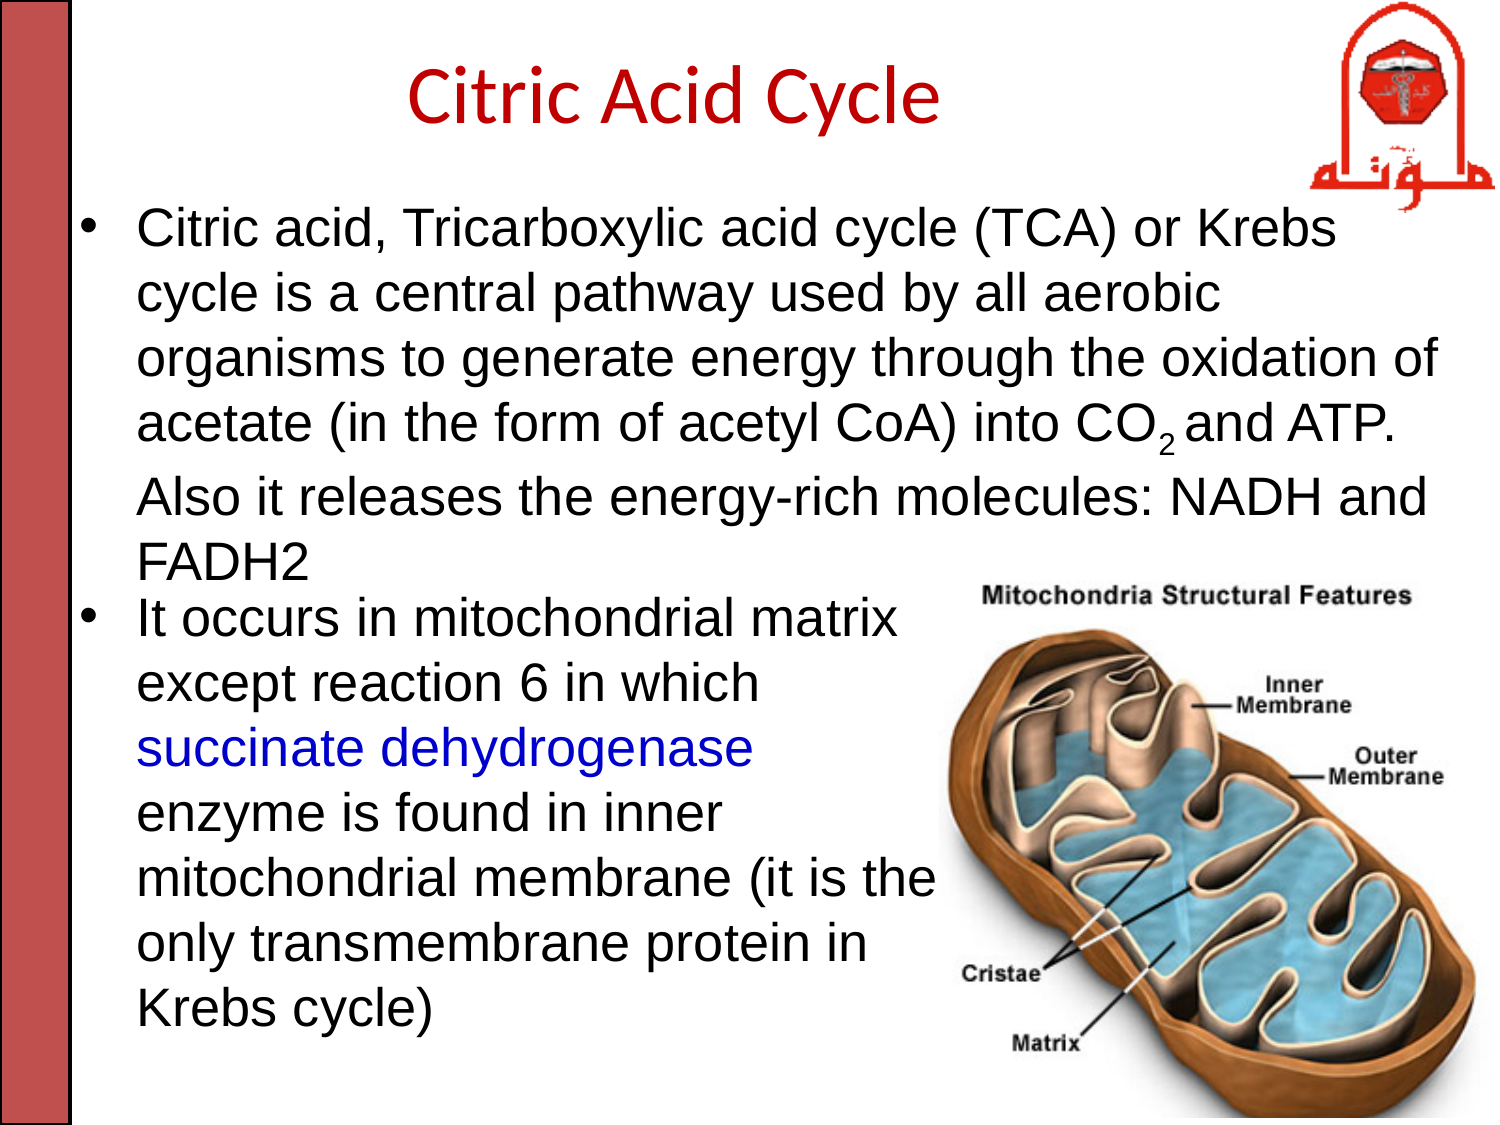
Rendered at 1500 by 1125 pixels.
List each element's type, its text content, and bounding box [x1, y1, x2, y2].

title Citric Acid Cycle [72, 0, 1304, 184]
text_box It occurs in mitochondrial matrix except reaction 6 in which succinate dehydrogenase enzyme is found in inner mitochondrial membrane (it is the only transmembrane protein in Krebs cycle) [64, 574, 963, 1125]
list Citric acid, Tricarboxylic acid cycle (TCA) or Krebs cycle is a central pathway used by all aerobic organisms to generate energy through the oxidation of acetate (in the form of acetyl CoA) into CO2 and ATP. Also it releases the energy-rich molecules: NADH and FADH2 [72, 184, 1489, 578]
picture [938, 580, 1495, 1118]
text_box [0, 0, 72, 1125]
picture [1306, 0, 1495, 213]
